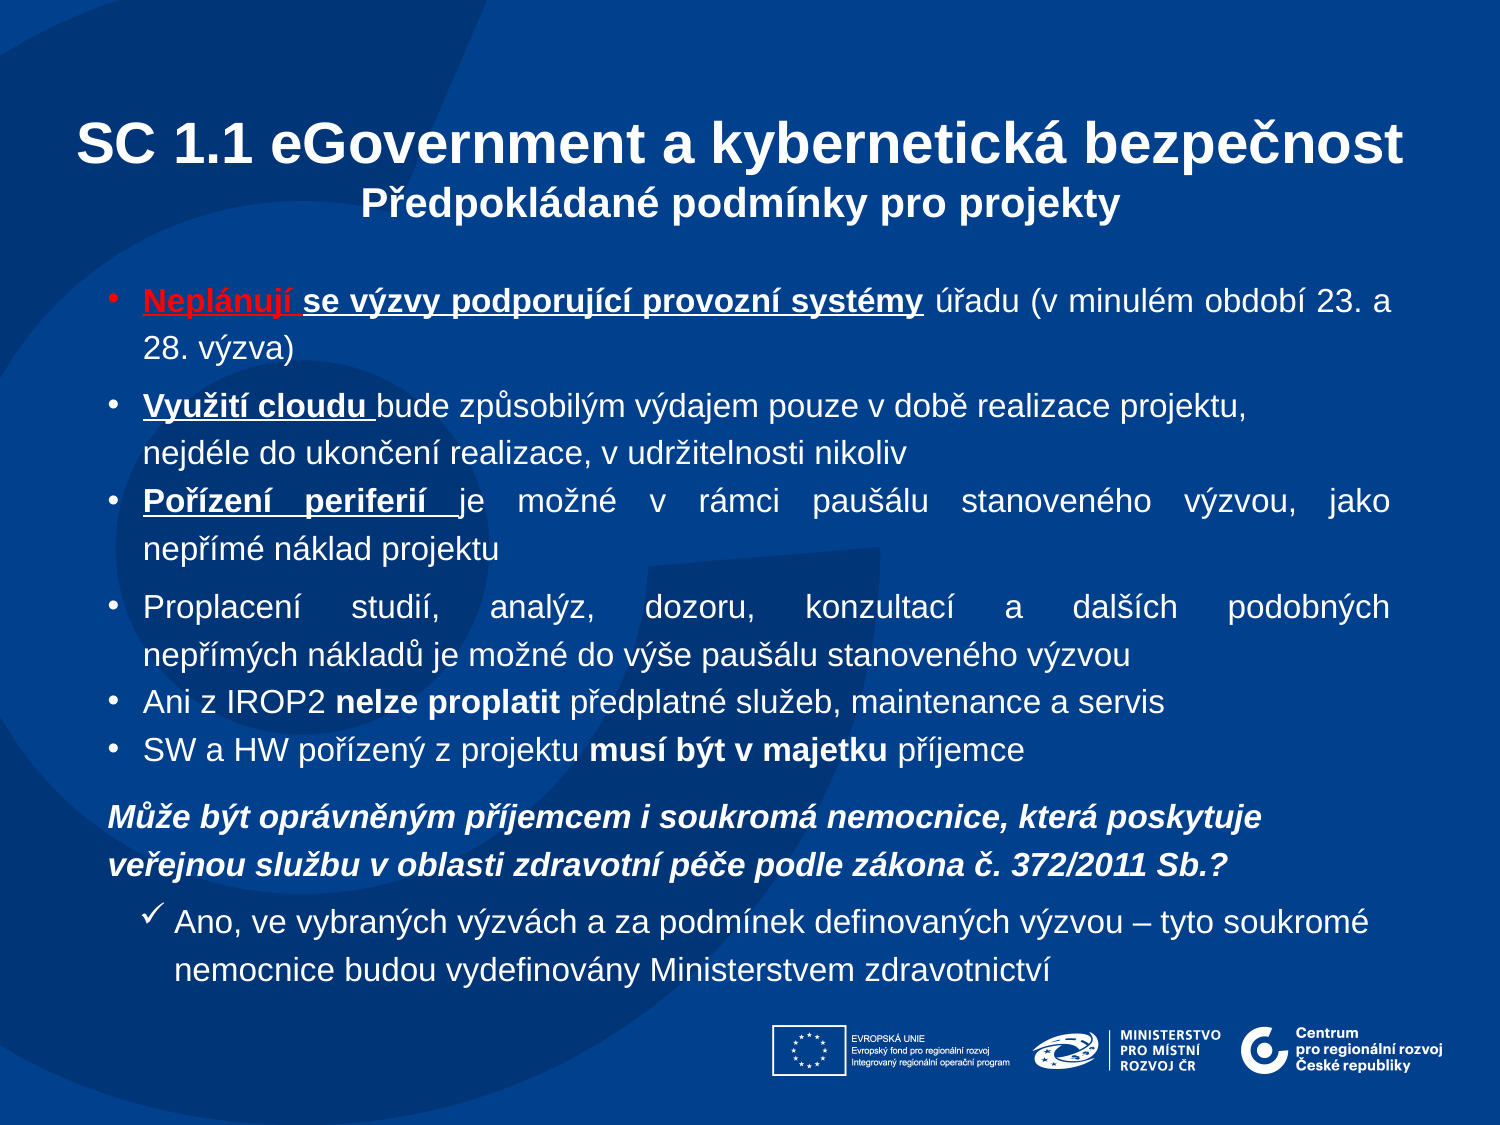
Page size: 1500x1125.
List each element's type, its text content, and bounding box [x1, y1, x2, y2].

text_box Neplánují se výzvy podporující provozní systémy úřadu (v minulém období 23. a 28. výzva) Využití cloudu bude způsobilým výdajem pouze v době realizace projektu, nejdéle do ukončení realizace, v udržitelnosti nikoliv Pořízení periferií je možné v rámci paušálu stanoveného výzvou, jako nepřímé náklad projektu Proplacení studií, analýz, dozoru, konzultací a dalších podobných nepřímých nákladů je možné do výše paušálu stanoveného výzvou Ani z IROP2 nelze proplatit předplatné služeb, maintenance a servis SW a HW pořízený z projektu musí být v majetku příjemce Může být oprávněným příjemcem i soukromá nemocnice, která poskytuje veřejnou službu v oblasti zdravotní péče podle zákona č. 372/2011 Sb.? Ano, ve vybraných výzvách a za podmínek definovaných výzvou – tyto soukromé nemocnice budou vydefinovány Ministerstvem zdravotnictví [92, 263, 1408, 996]
picture [0, 0, 1500, 1125]
text_box SC 1.1 eGovernment a kybernetická bezpečnost Předpokládané podmínky pro projekty [27, 98, 1454, 234]
